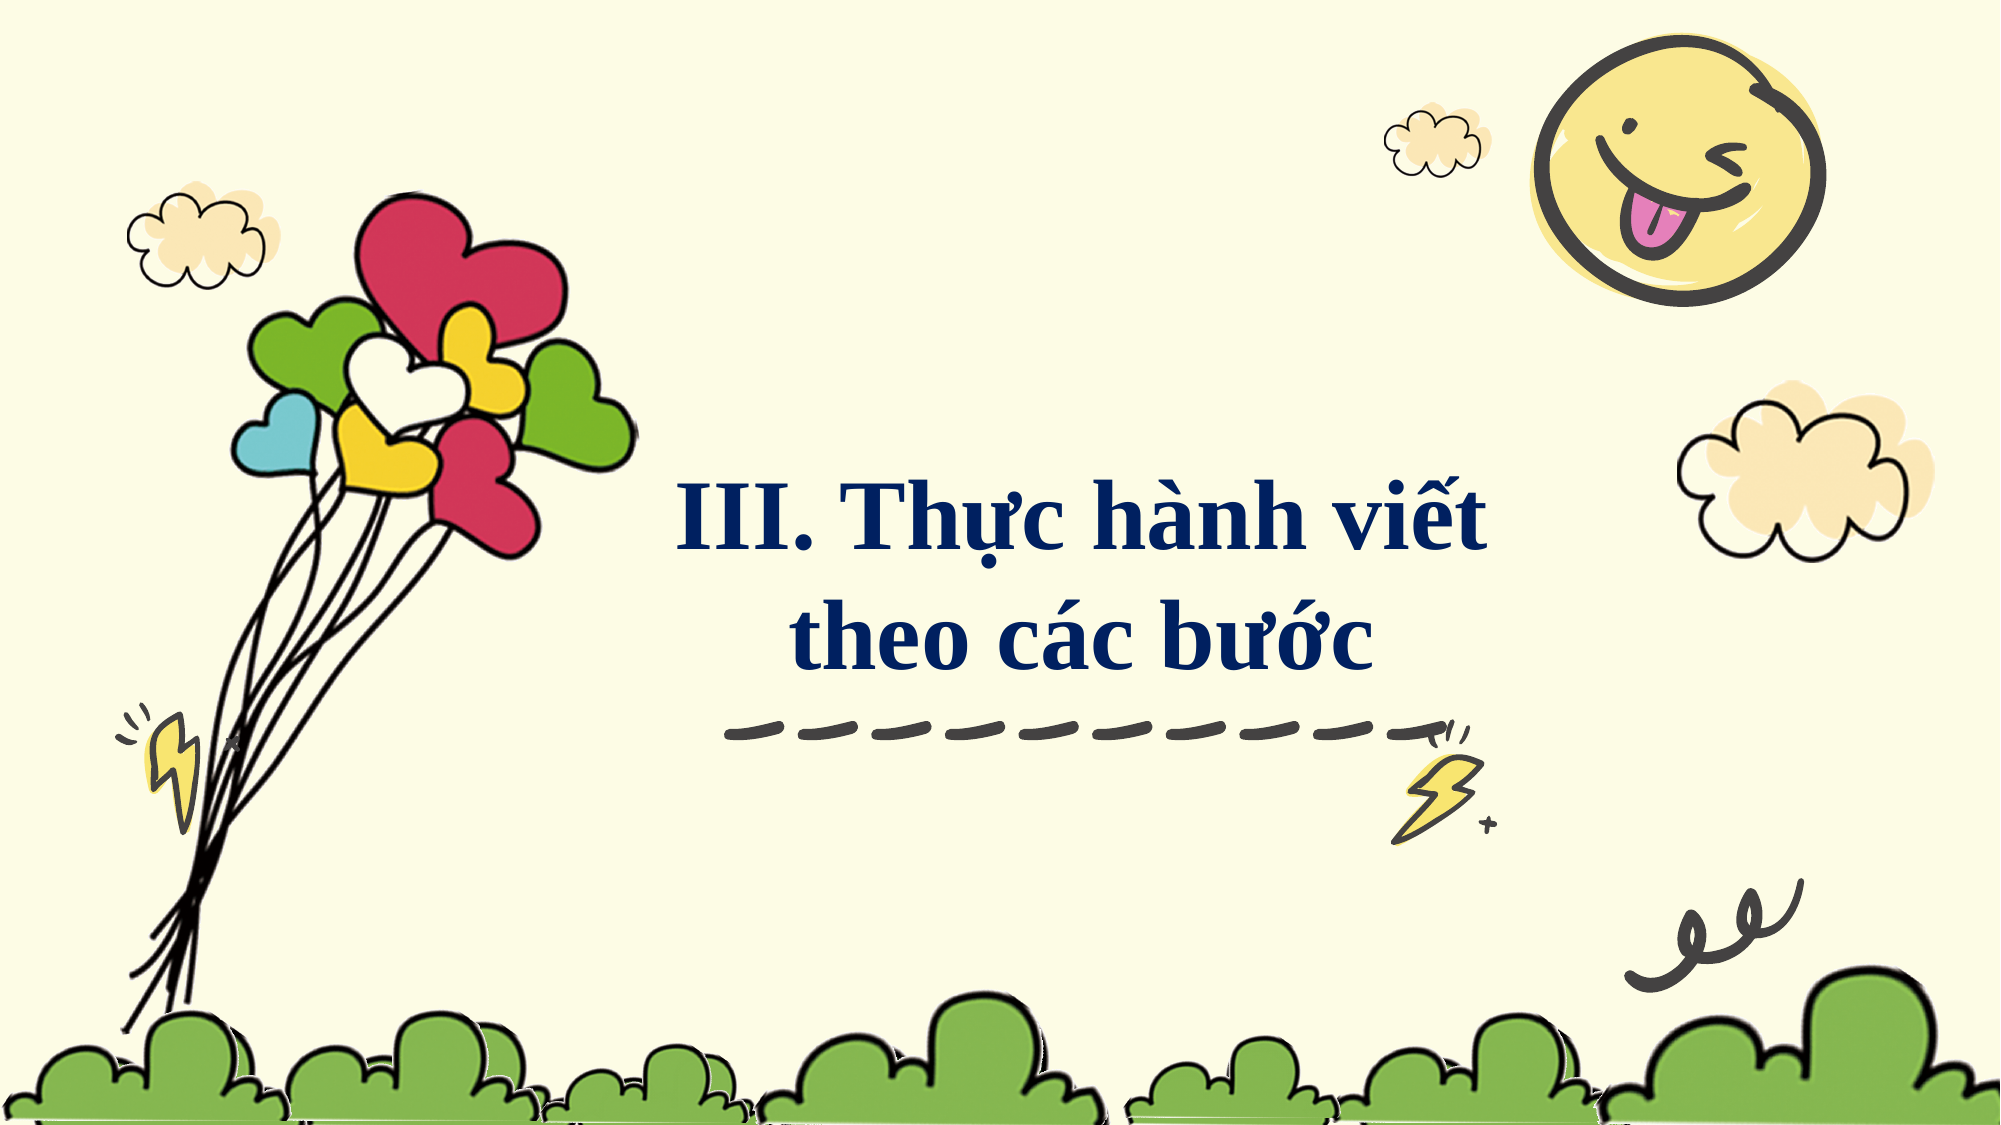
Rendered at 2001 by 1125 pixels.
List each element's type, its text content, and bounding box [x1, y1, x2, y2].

picture [1122, 962, 2000, 1125]
text_box [1677, 878, 1805, 962]
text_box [1527, 24, 1828, 315]
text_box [134, 684, 242, 823]
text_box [1406, 724, 1507, 867]
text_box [728, 703, 1444, 757]
picture [1677, 380, 1935, 563]
text_box III. Thực hành viết theo các bước [640, 442, 1535, 698]
picture [1384, 102, 1492, 178]
picture [0, 181, 1111, 1125]
